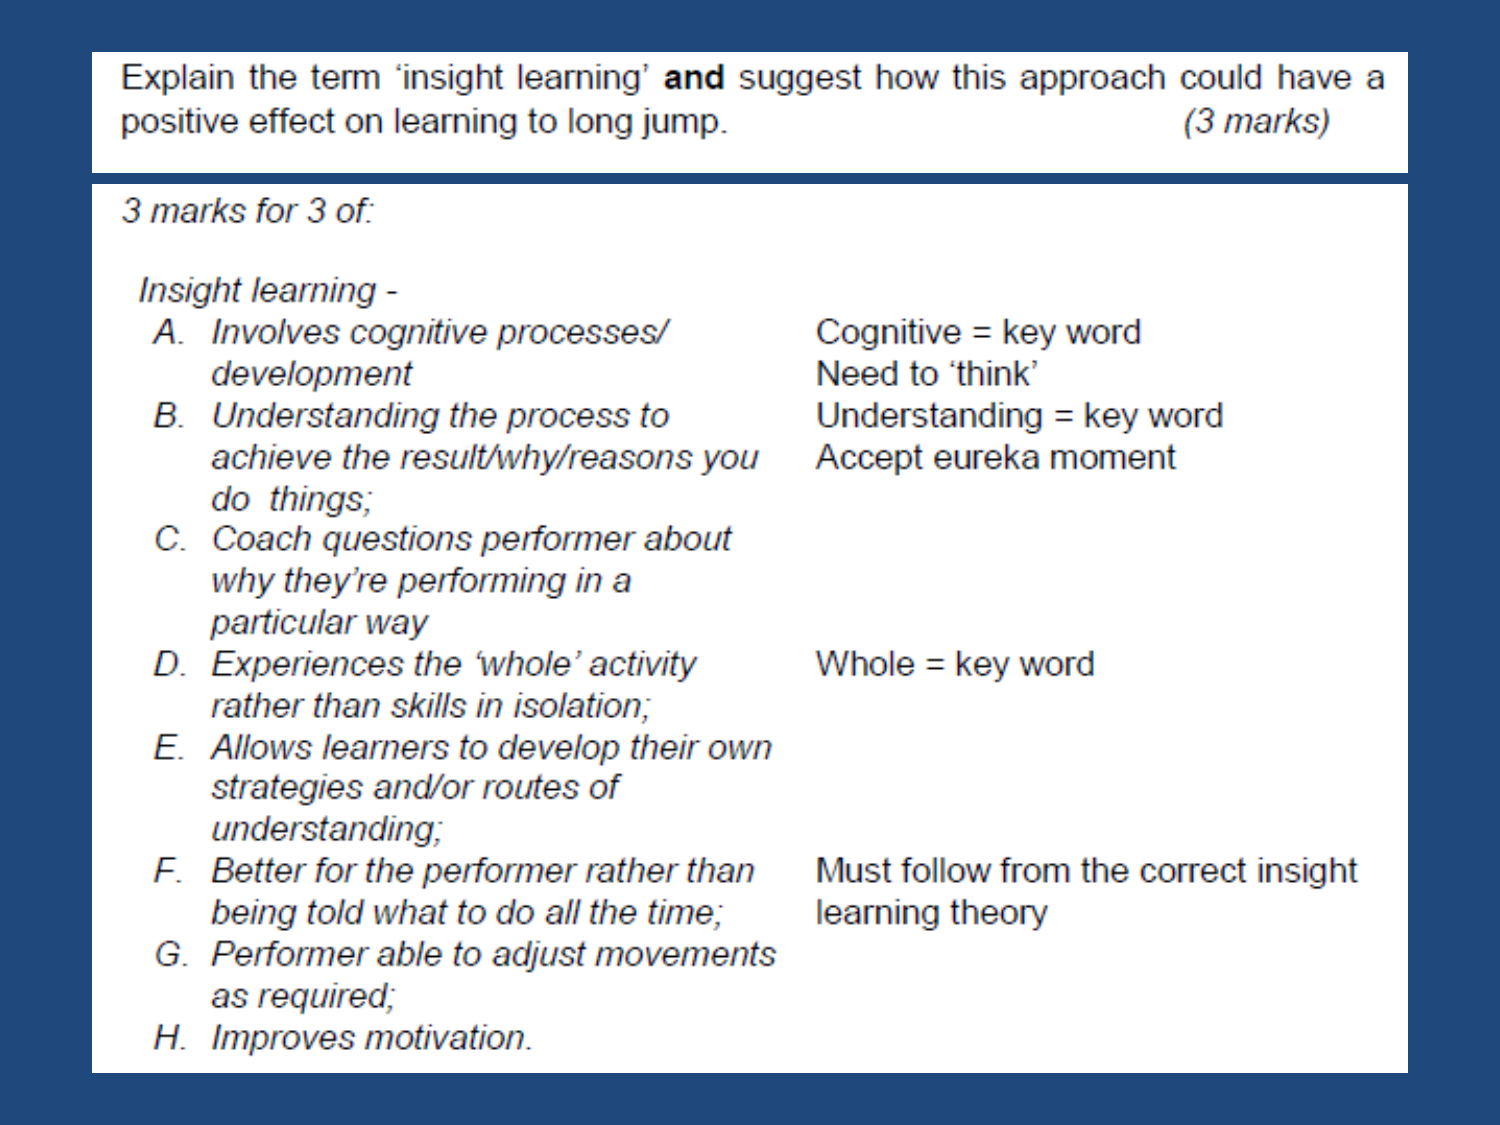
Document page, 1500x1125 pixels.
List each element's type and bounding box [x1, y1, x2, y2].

picture [91, 51, 1409, 173]
picture [91, 184, 1409, 1074]
